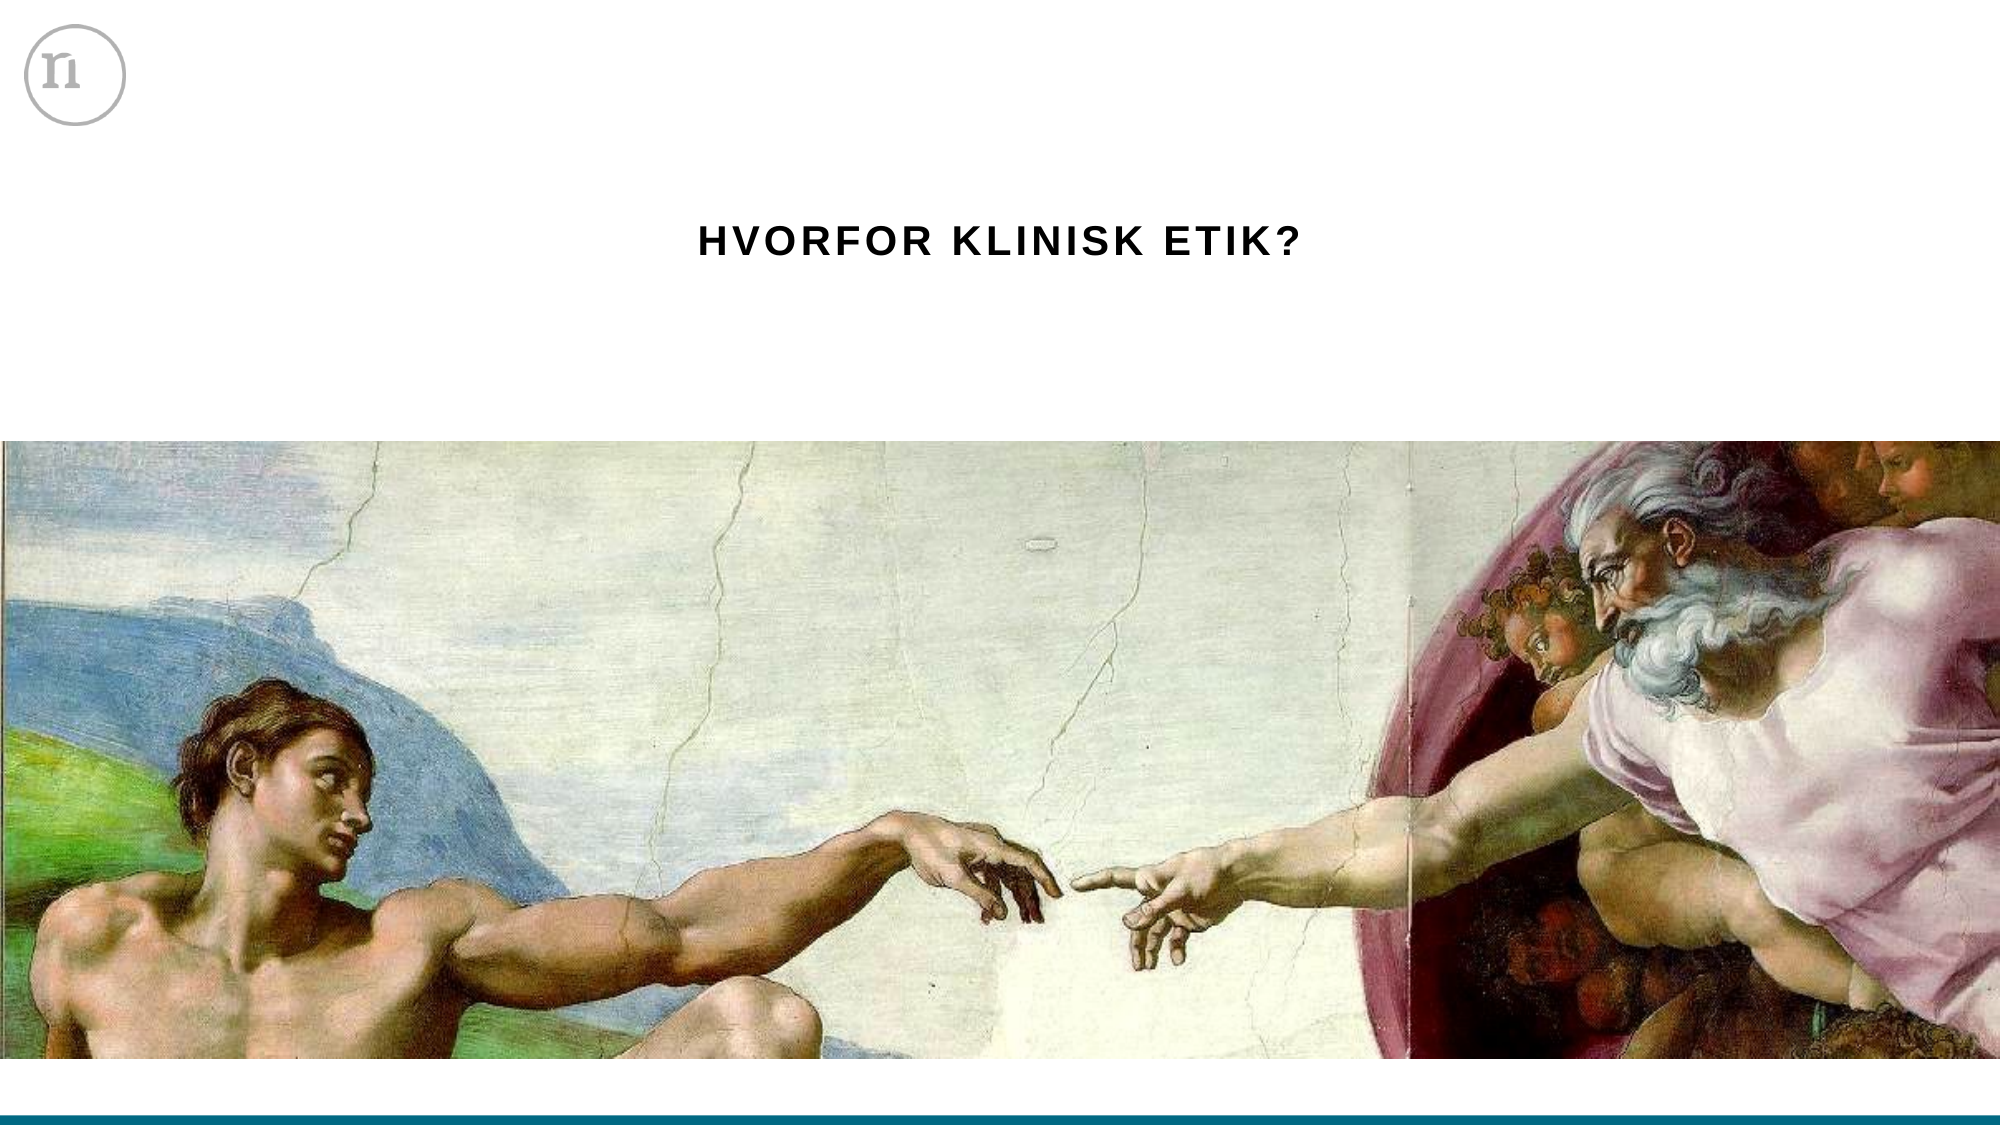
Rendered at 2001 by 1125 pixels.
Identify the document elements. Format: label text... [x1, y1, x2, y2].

title Hvorfor klinisk etik? [125, 100, 1874, 265]
picture [0, 441, 2000, 1059]
picture [24, 24, 126, 126]
